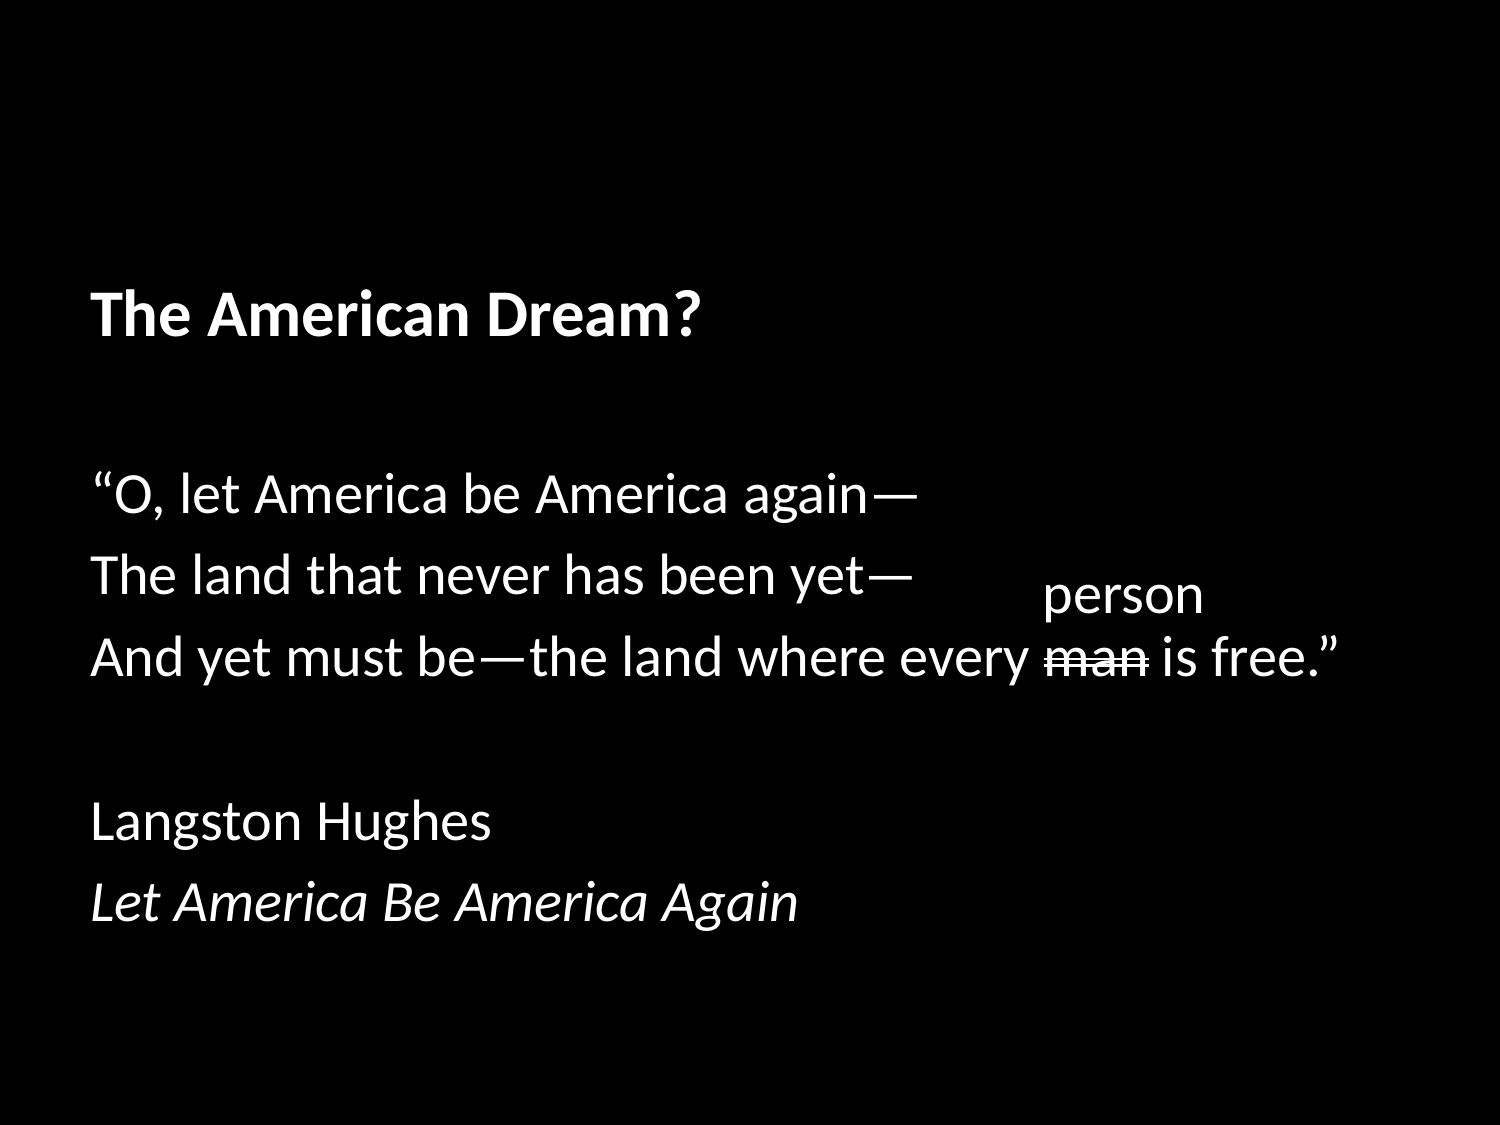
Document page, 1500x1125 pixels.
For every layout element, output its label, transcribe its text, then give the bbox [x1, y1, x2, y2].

text_box person [1027, 547, 1221, 633]
list The American Dream? “O, let America be America again— The land that never has been yet— And yet must be—the land where every man is free.” Langston Hughes Let America Be America Again [75, 262, 1425, 1005]
